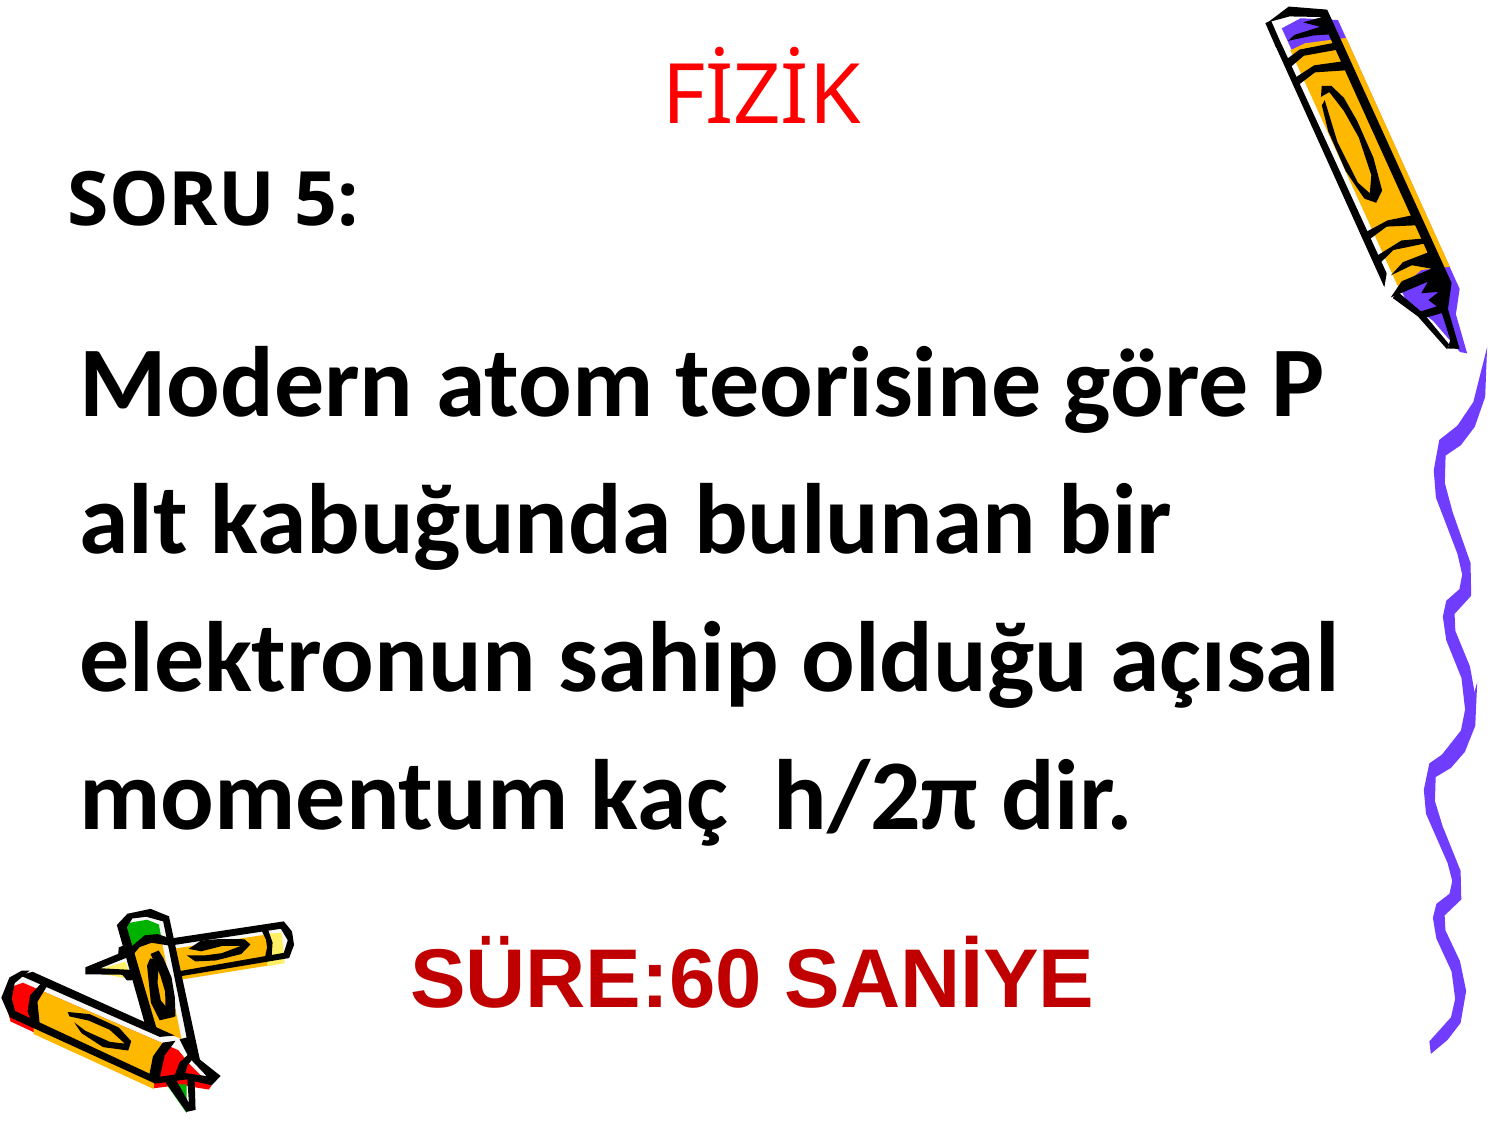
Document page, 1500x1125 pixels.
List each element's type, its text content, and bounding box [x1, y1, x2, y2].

text_box Modern atom teorisine göre P alt kabuğunda bulunan bir elektronun sahip olduğu açısal momentum kaç h/2π dir. [64, 290, 1365, 858]
text_box SÜRE:60 SANİYE [395, 916, 1305, 1032]
text_box SORU 5: [53, 160, 1353, 291]
text_box FİZİK [123, 19, 1399, 161]
